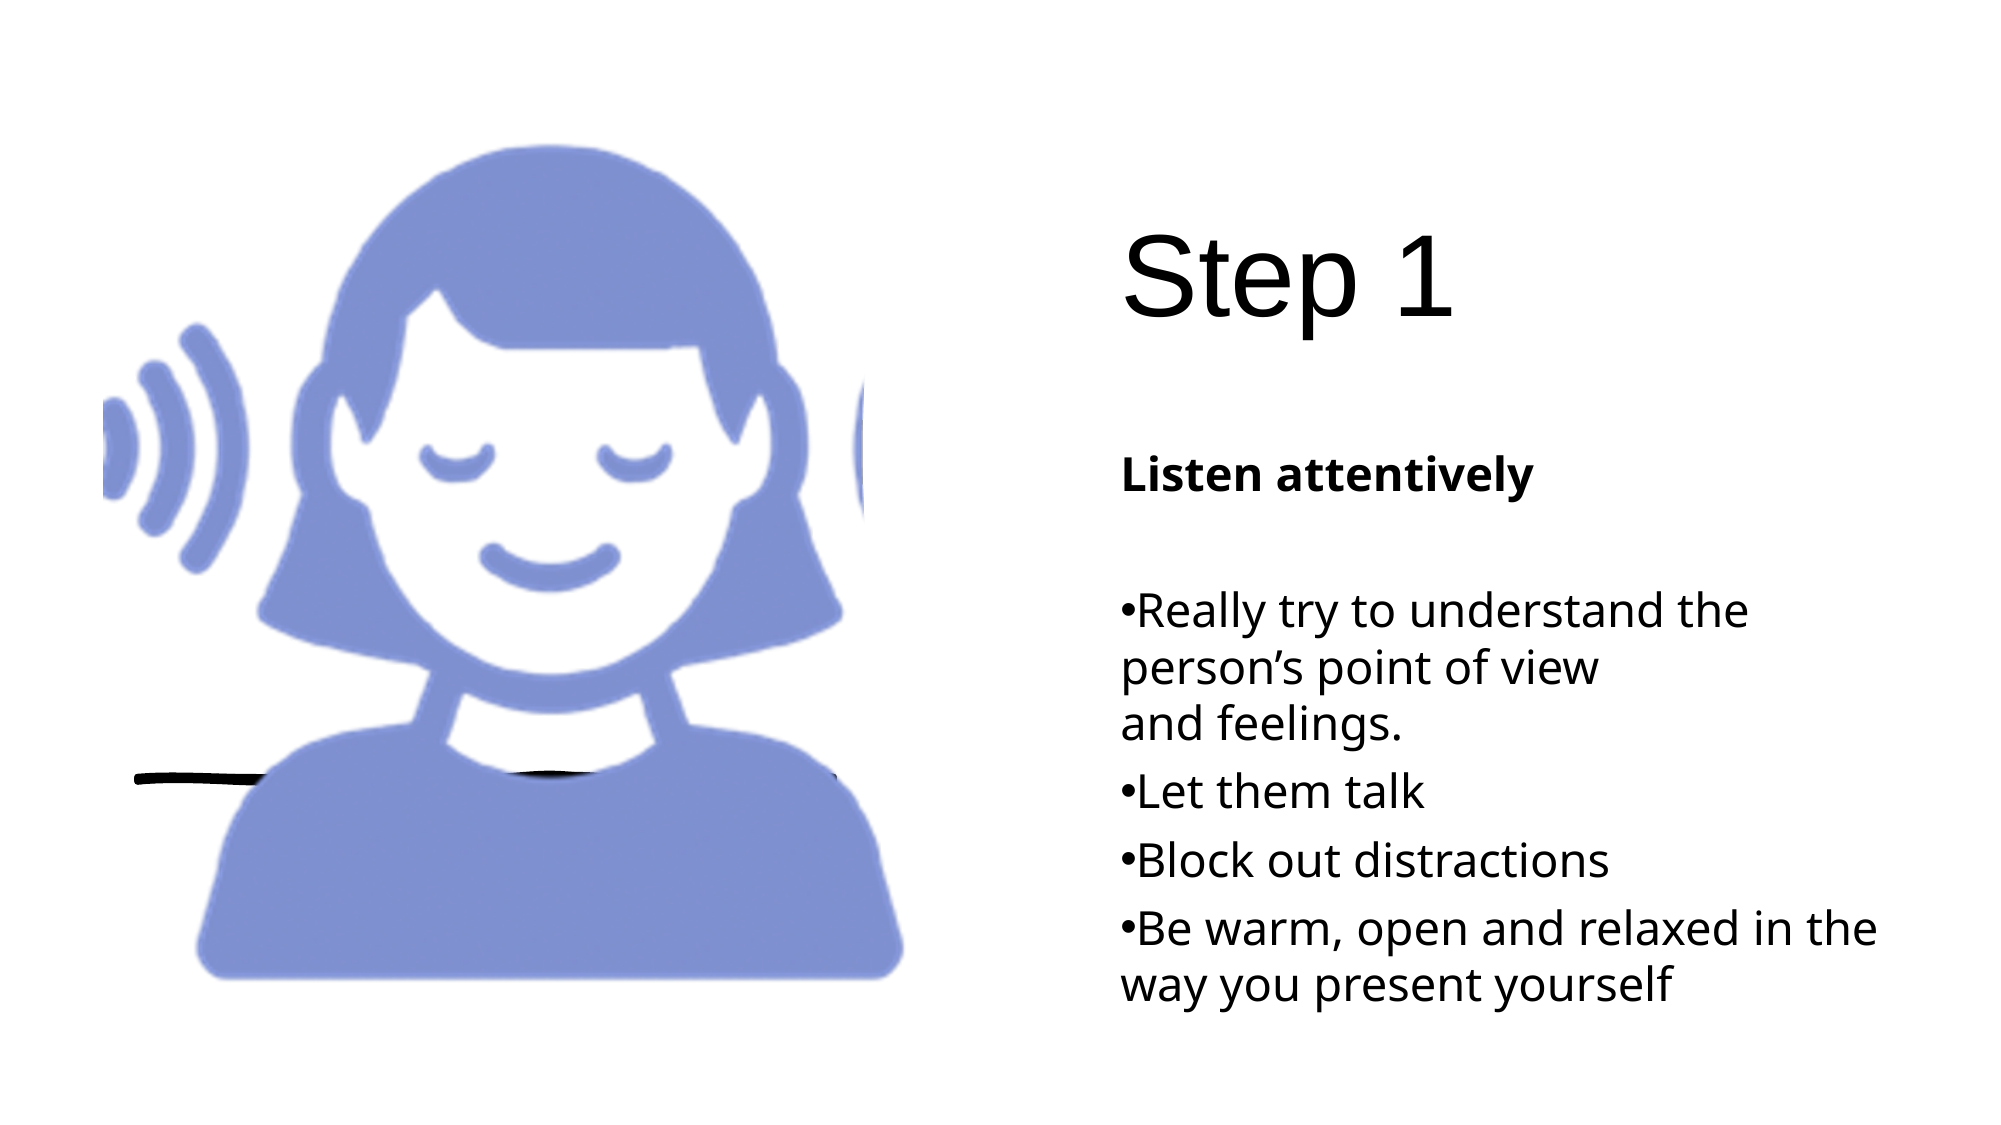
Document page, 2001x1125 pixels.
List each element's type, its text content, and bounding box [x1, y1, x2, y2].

picture [103, 124, 1000, 1001]
subtitle Listen attentively Really try to understand the person’s point of view and feelings. Let them talk Block out distractions Be warm, open and relaxed in the way you present yourself [1105, 437, 1896, 1020]
title Step 1 [1105, 104, 1896, 347]
